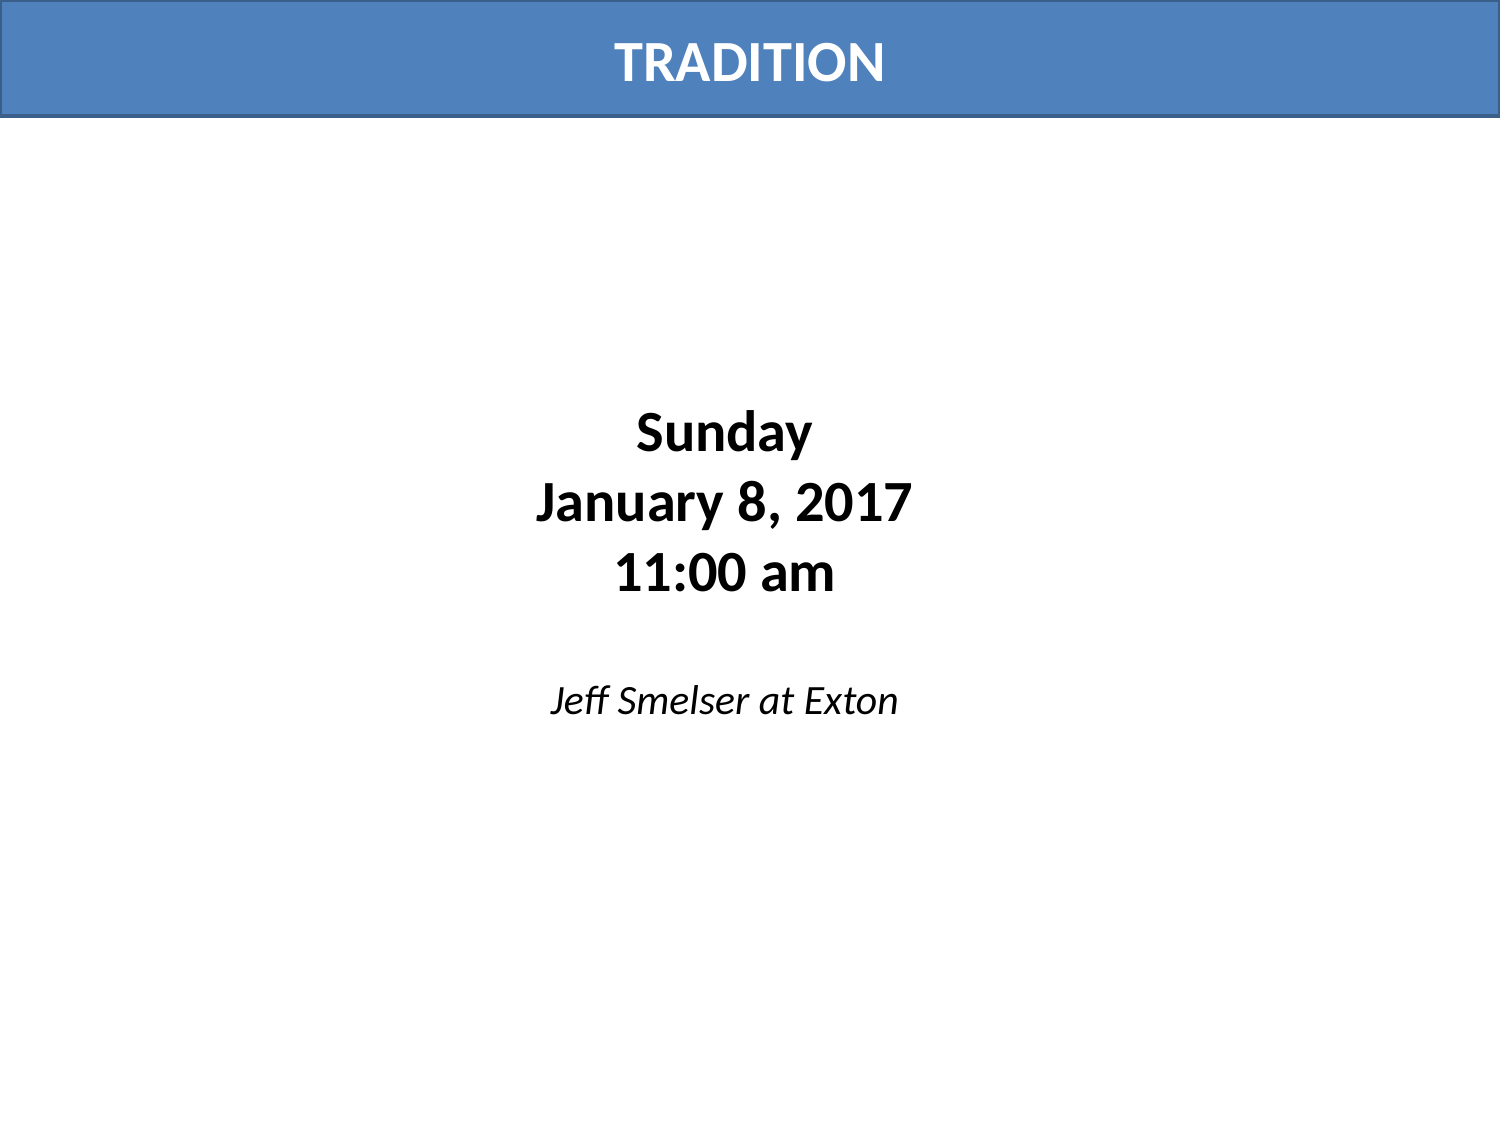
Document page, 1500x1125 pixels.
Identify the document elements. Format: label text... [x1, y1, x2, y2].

text_box Sunday January 8, 2017 11:00 am Jeff Smelser at Exton [62, 385, 1388, 730]
text_box TRADITION [0, 0, 1500, 118]
